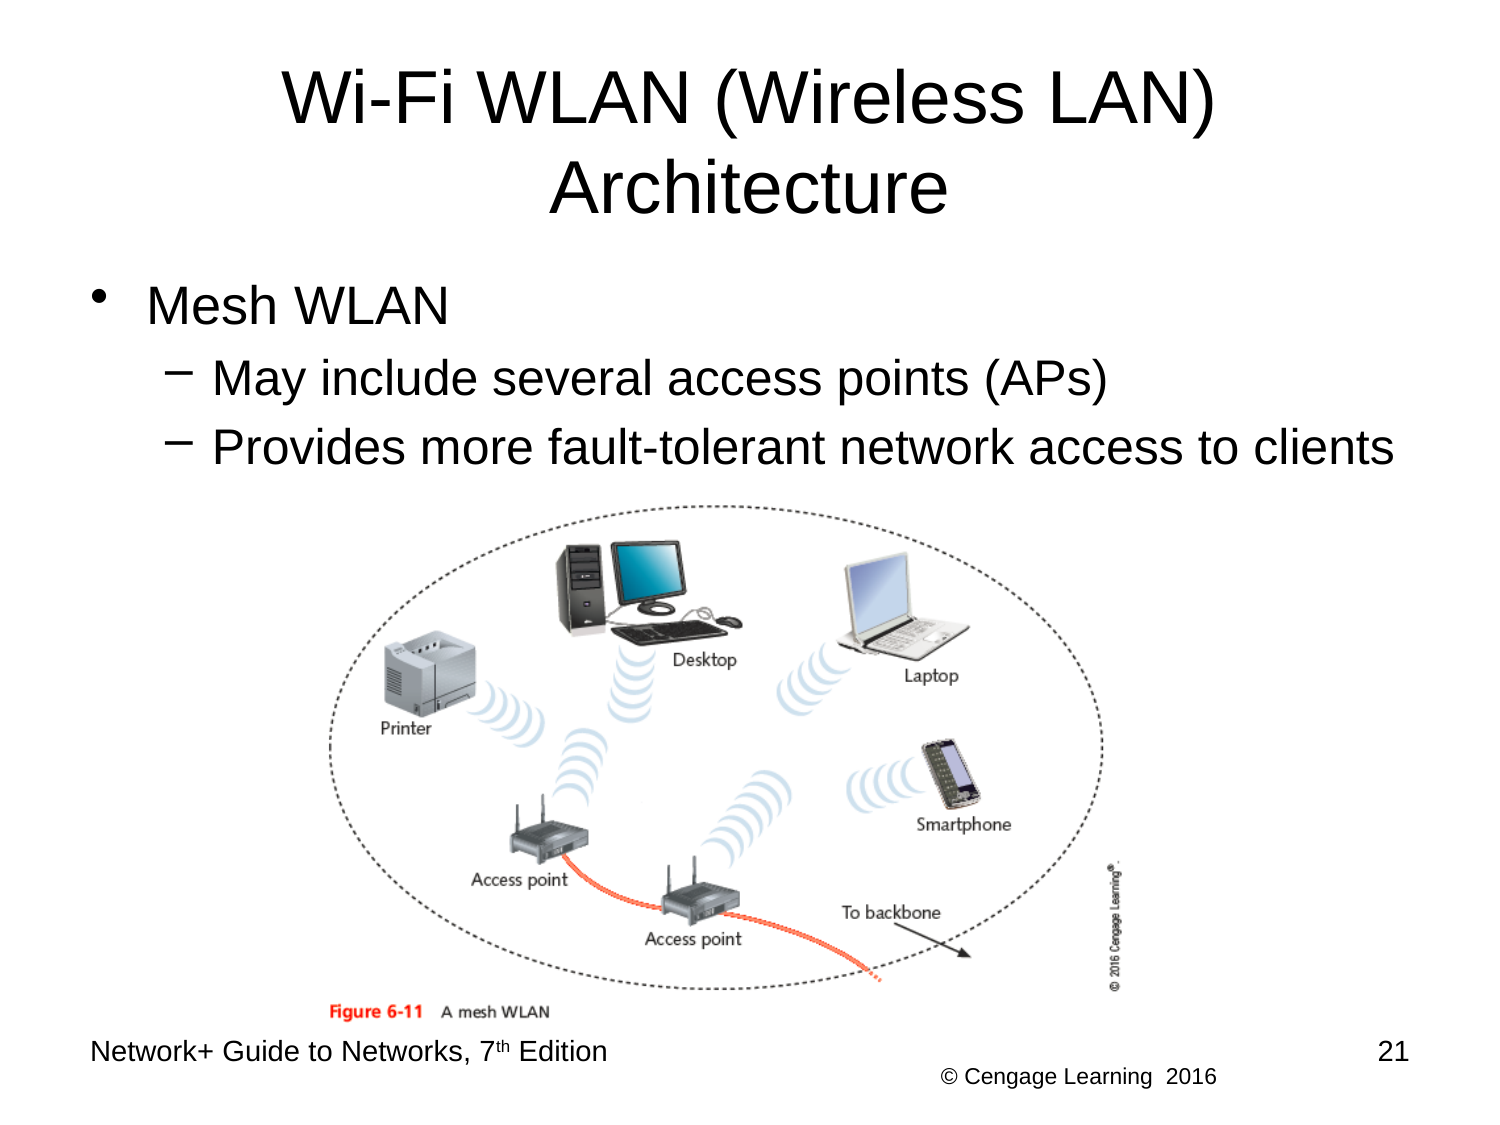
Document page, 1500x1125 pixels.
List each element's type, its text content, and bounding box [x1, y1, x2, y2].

footer Network+ Guide to Networks, 7th Edition [74, 1024, 713, 1103]
list Mesh WLAN May include several access points (APs) Provides more fault-tolerant network access to clients [75, 262, 1425, 1005]
picture [324, 499, 1127, 1024]
title Wi-Fi WLAN (Wireless LAN) Architecture [75, 45, 1425, 233]
slide_number 21 [1312, 1024, 1426, 1103]
